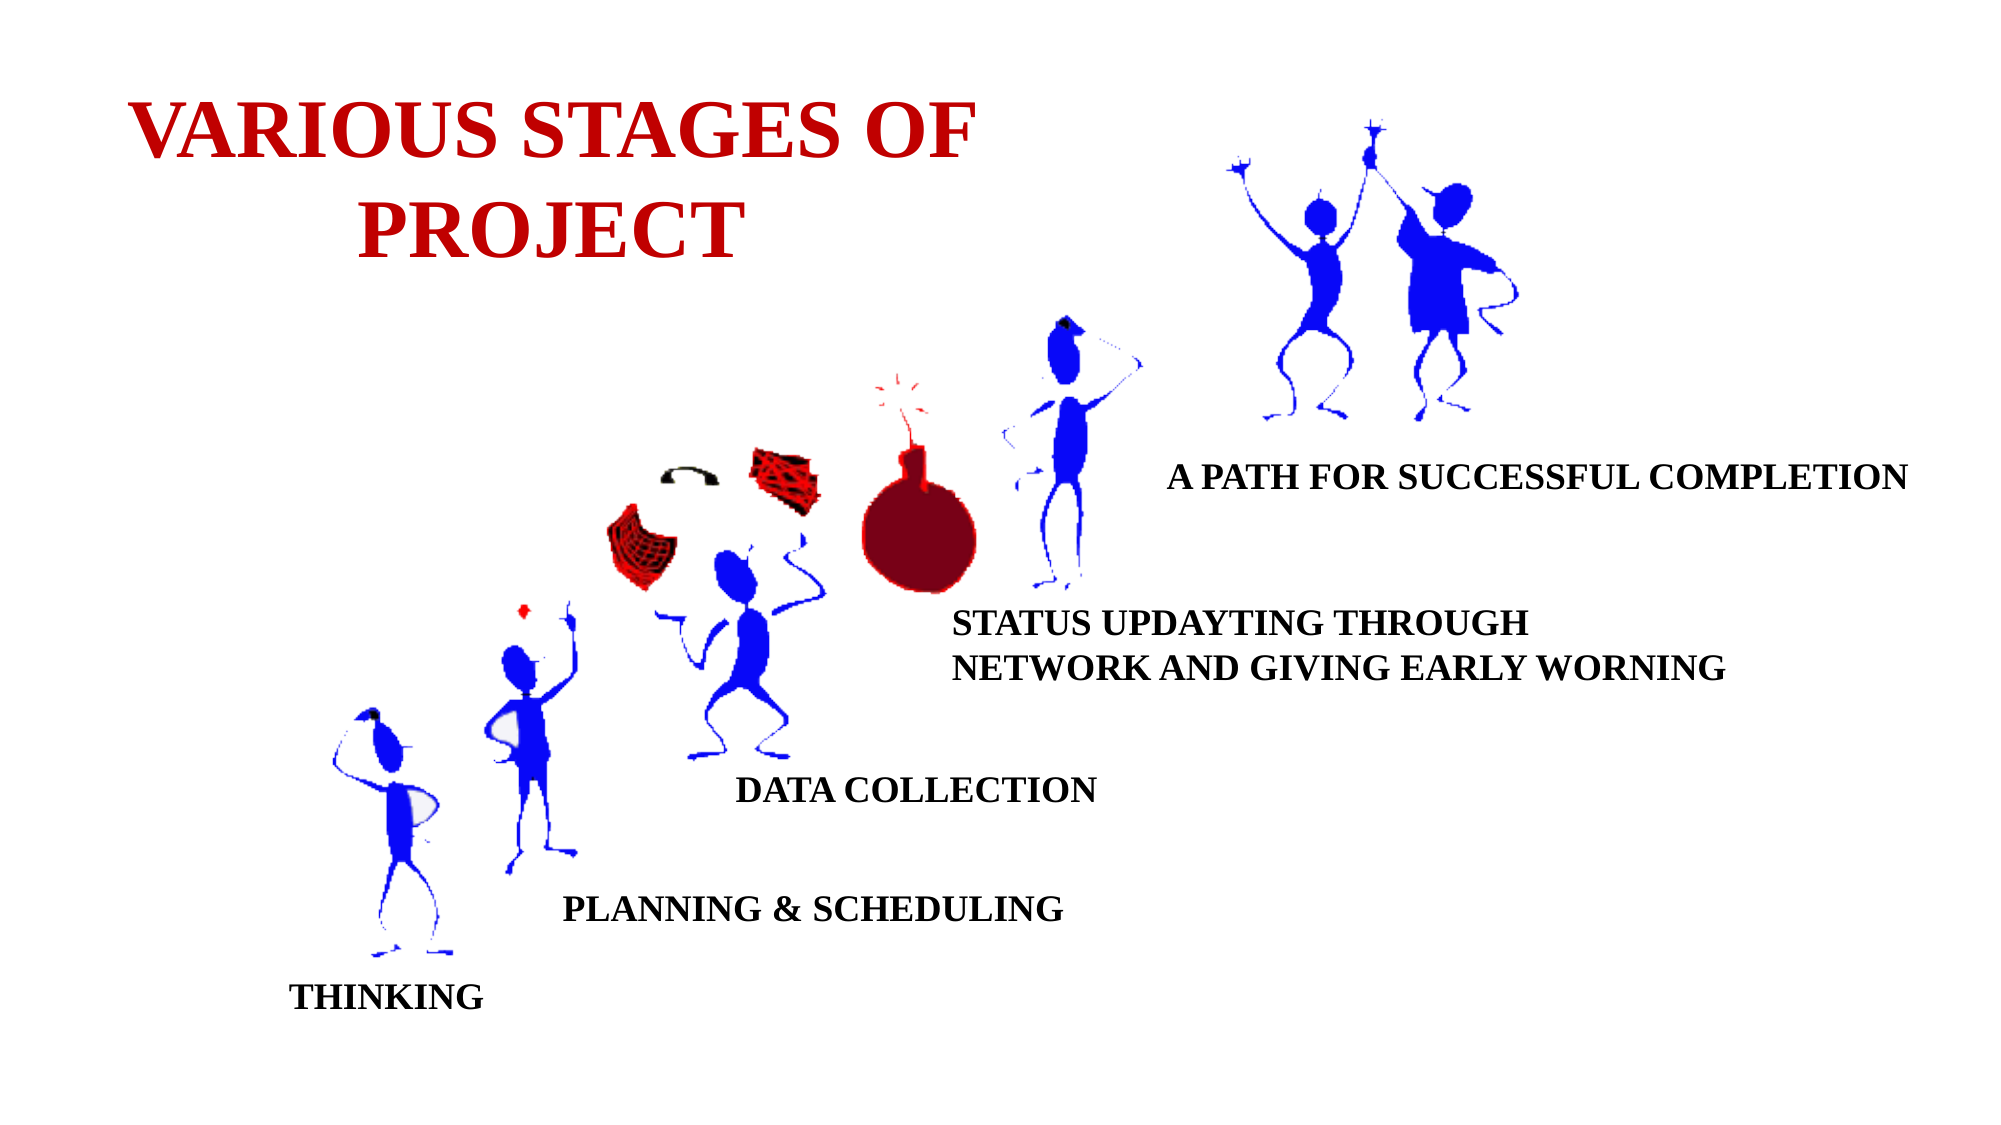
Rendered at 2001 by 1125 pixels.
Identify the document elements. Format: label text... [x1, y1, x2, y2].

text_box VARIOUS STAGES OF PROJECT [81, 66, 1023, 282]
text_box STATUS UPDAYTING THROUGH NETWORK AND GIVING EARLY WORNING [1533, 590, 1762, 696]
text_box THINKING [274, 964, 310, 1025]
picture [310, 96, 1533, 1026]
text_box A PATH FOR SUCCESSFUL COMPLETION [1533, 445, 1945, 505]
